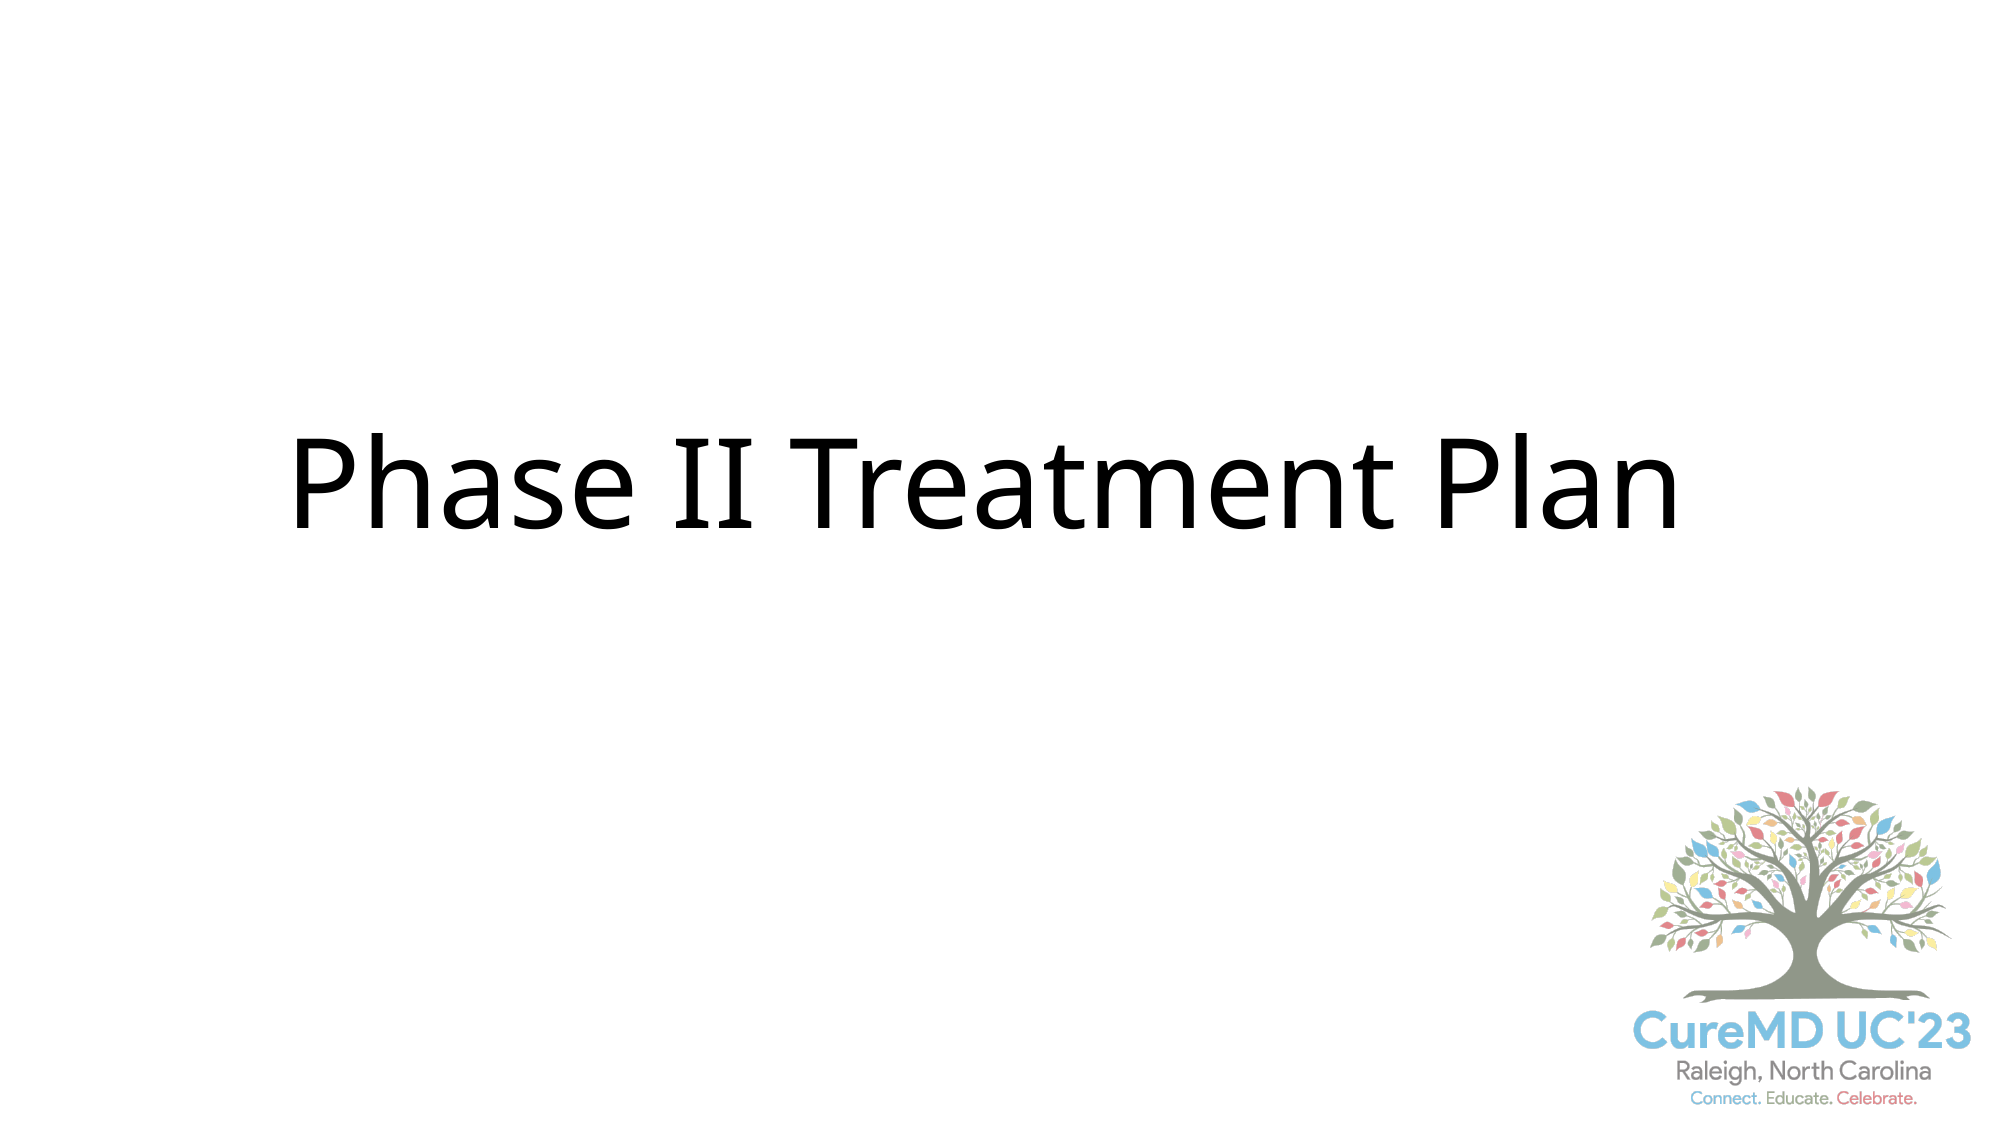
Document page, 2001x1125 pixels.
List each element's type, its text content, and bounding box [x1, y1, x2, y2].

title Phase II Treatment Plan [143, 338, 1862, 714]
picture [1585, 731, 2000, 1125]
